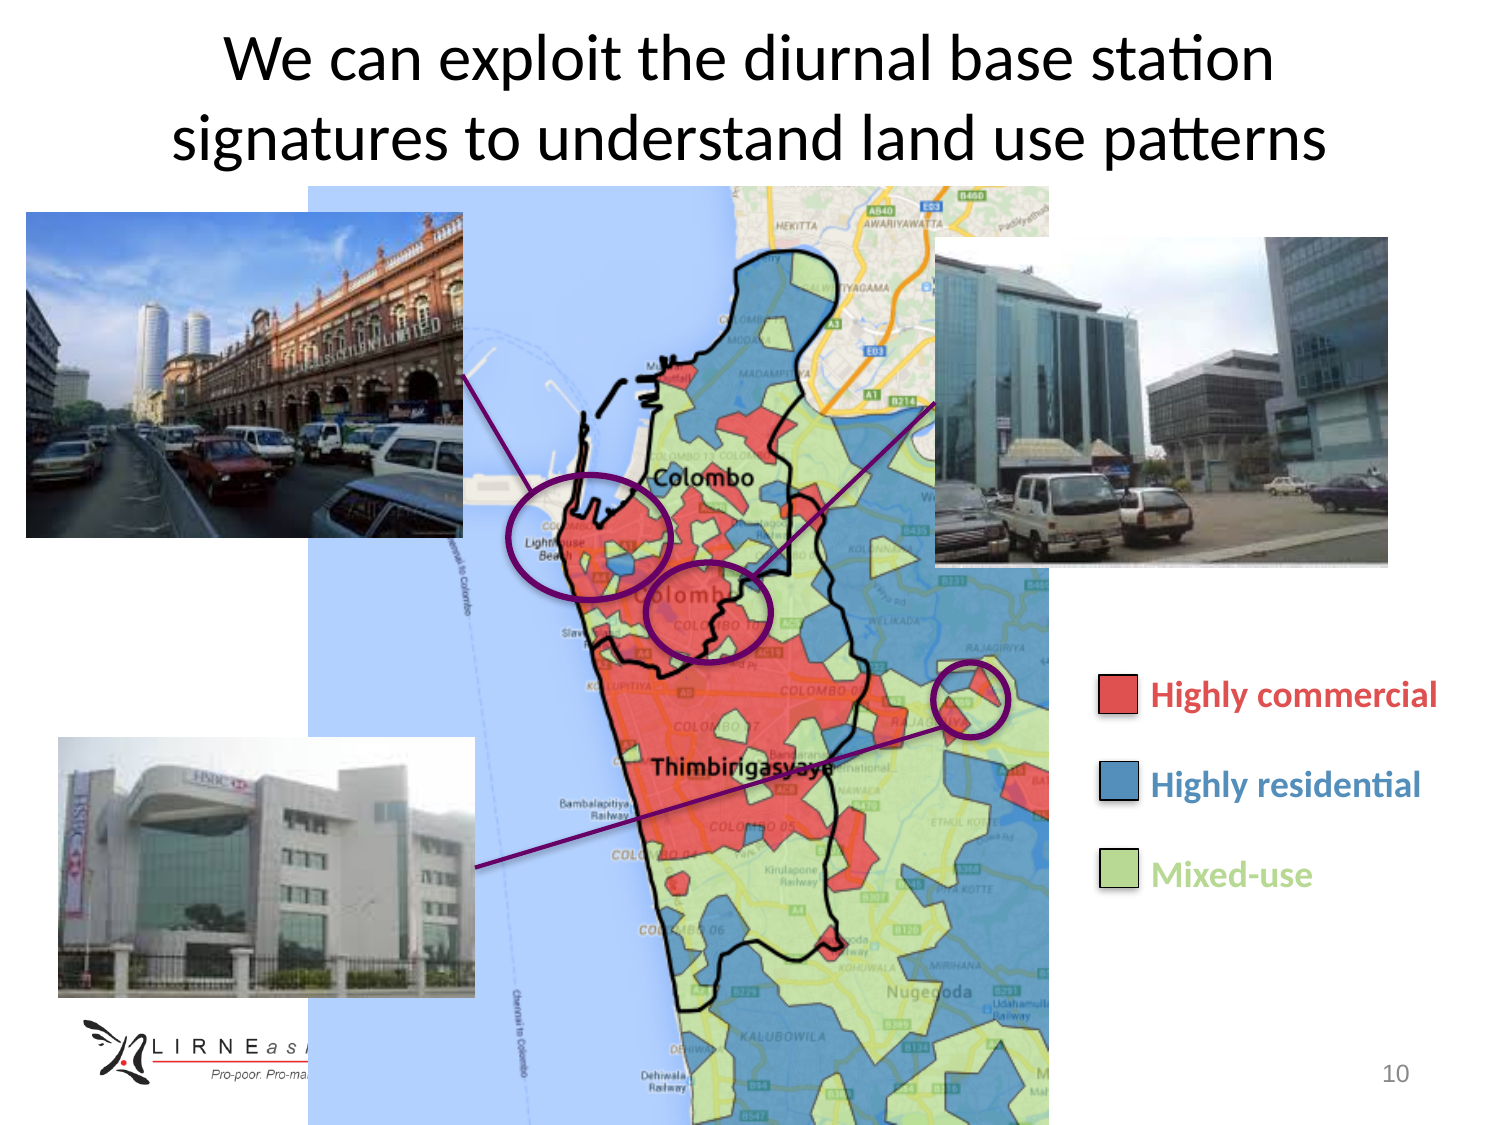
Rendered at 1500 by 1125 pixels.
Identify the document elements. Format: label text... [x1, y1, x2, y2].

text_box [1099, 848, 1139, 888]
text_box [26, 212, 672, 601]
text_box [645, 237, 1388, 663]
picture [308, 601, 645, 662]
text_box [58, 662, 1009, 999]
list Highly commercial Highly residential Mixed-use [1123, 662, 1476, 976]
picture [75, 663, 1050, 1125]
picture [308, 186, 1050, 237]
title We can exploit the diurnal base station signatures to understand land use patterns [74, 12, 1426, 176]
slide_number 10 [1074, 1042, 1425, 1103]
text_box [1098, 674, 1138, 714]
text_box [1099, 761, 1139, 801]
